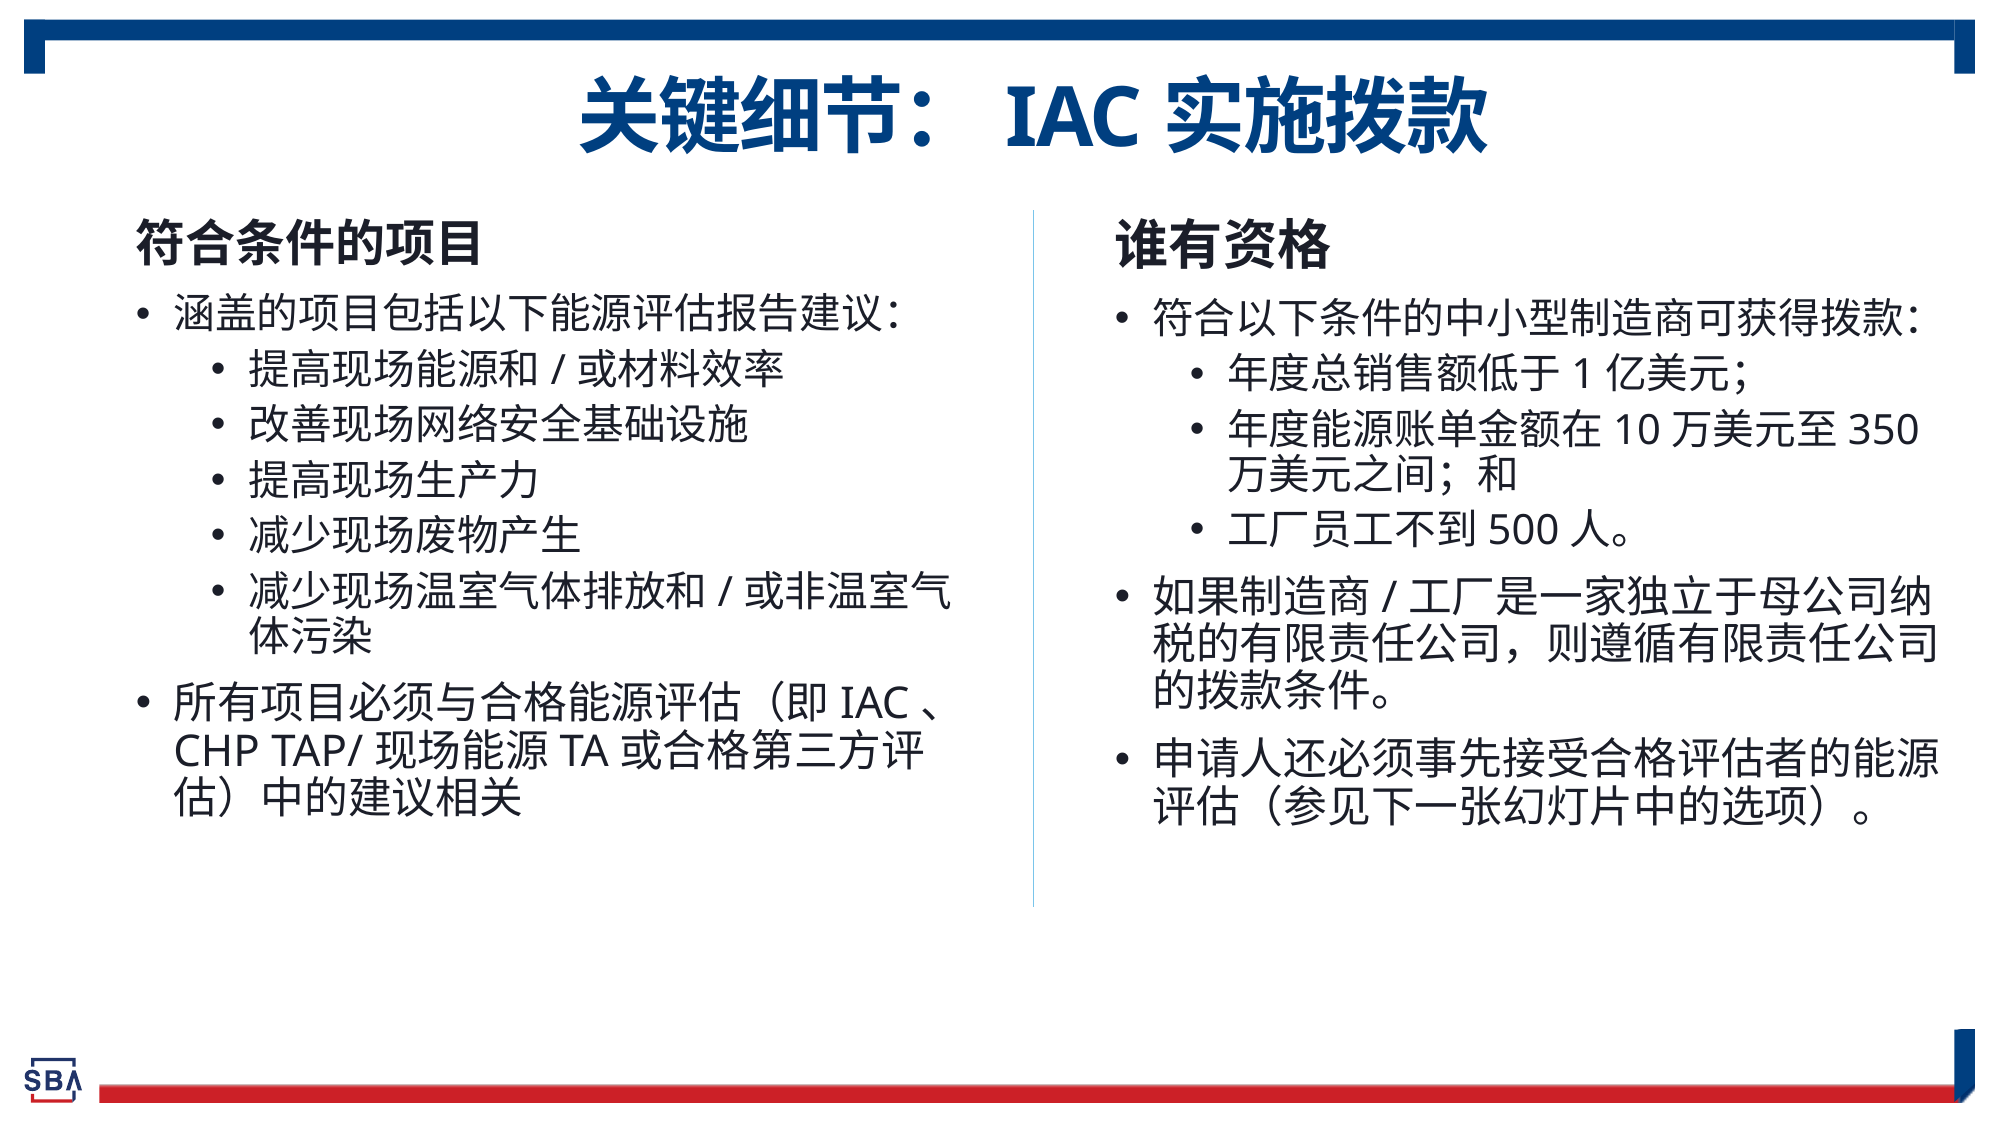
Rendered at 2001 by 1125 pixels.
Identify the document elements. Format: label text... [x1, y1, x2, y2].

text_box 谁有资格 符合以下条件的中小型制造商可获得拨款： 年度总销售额低于1亿美元； 年度能源账单金额在10万美元至350万美元之间；和 工厂员工不到500人。 如果制造商/工厂是一家独立于母公司纳税的有限责任公司，则遵循有限责任公司的拨款条件。 申请人还必须事先接受合格评估者的能源评估（参见下一张幻灯片中的选项）。 [1099, 210, 1968, 925]
list 符合条件的项目 涵盖的项目包括以下能源评估报告建议： 提高现场能源和/或材料效率 改善现场网络安全基础设施 提高现场生产力 减少现场废物产生 减少现场温室气体排放和/或非温室气体污染 所有项目必须与合格能源评估（即IAC、CHP TAP/现场能源TA或合格第三方评估）中的建议相关 [120, 210, 989, 925]
title 关键细节：IAC实施拨款 [171, 66, 1896, 188]
